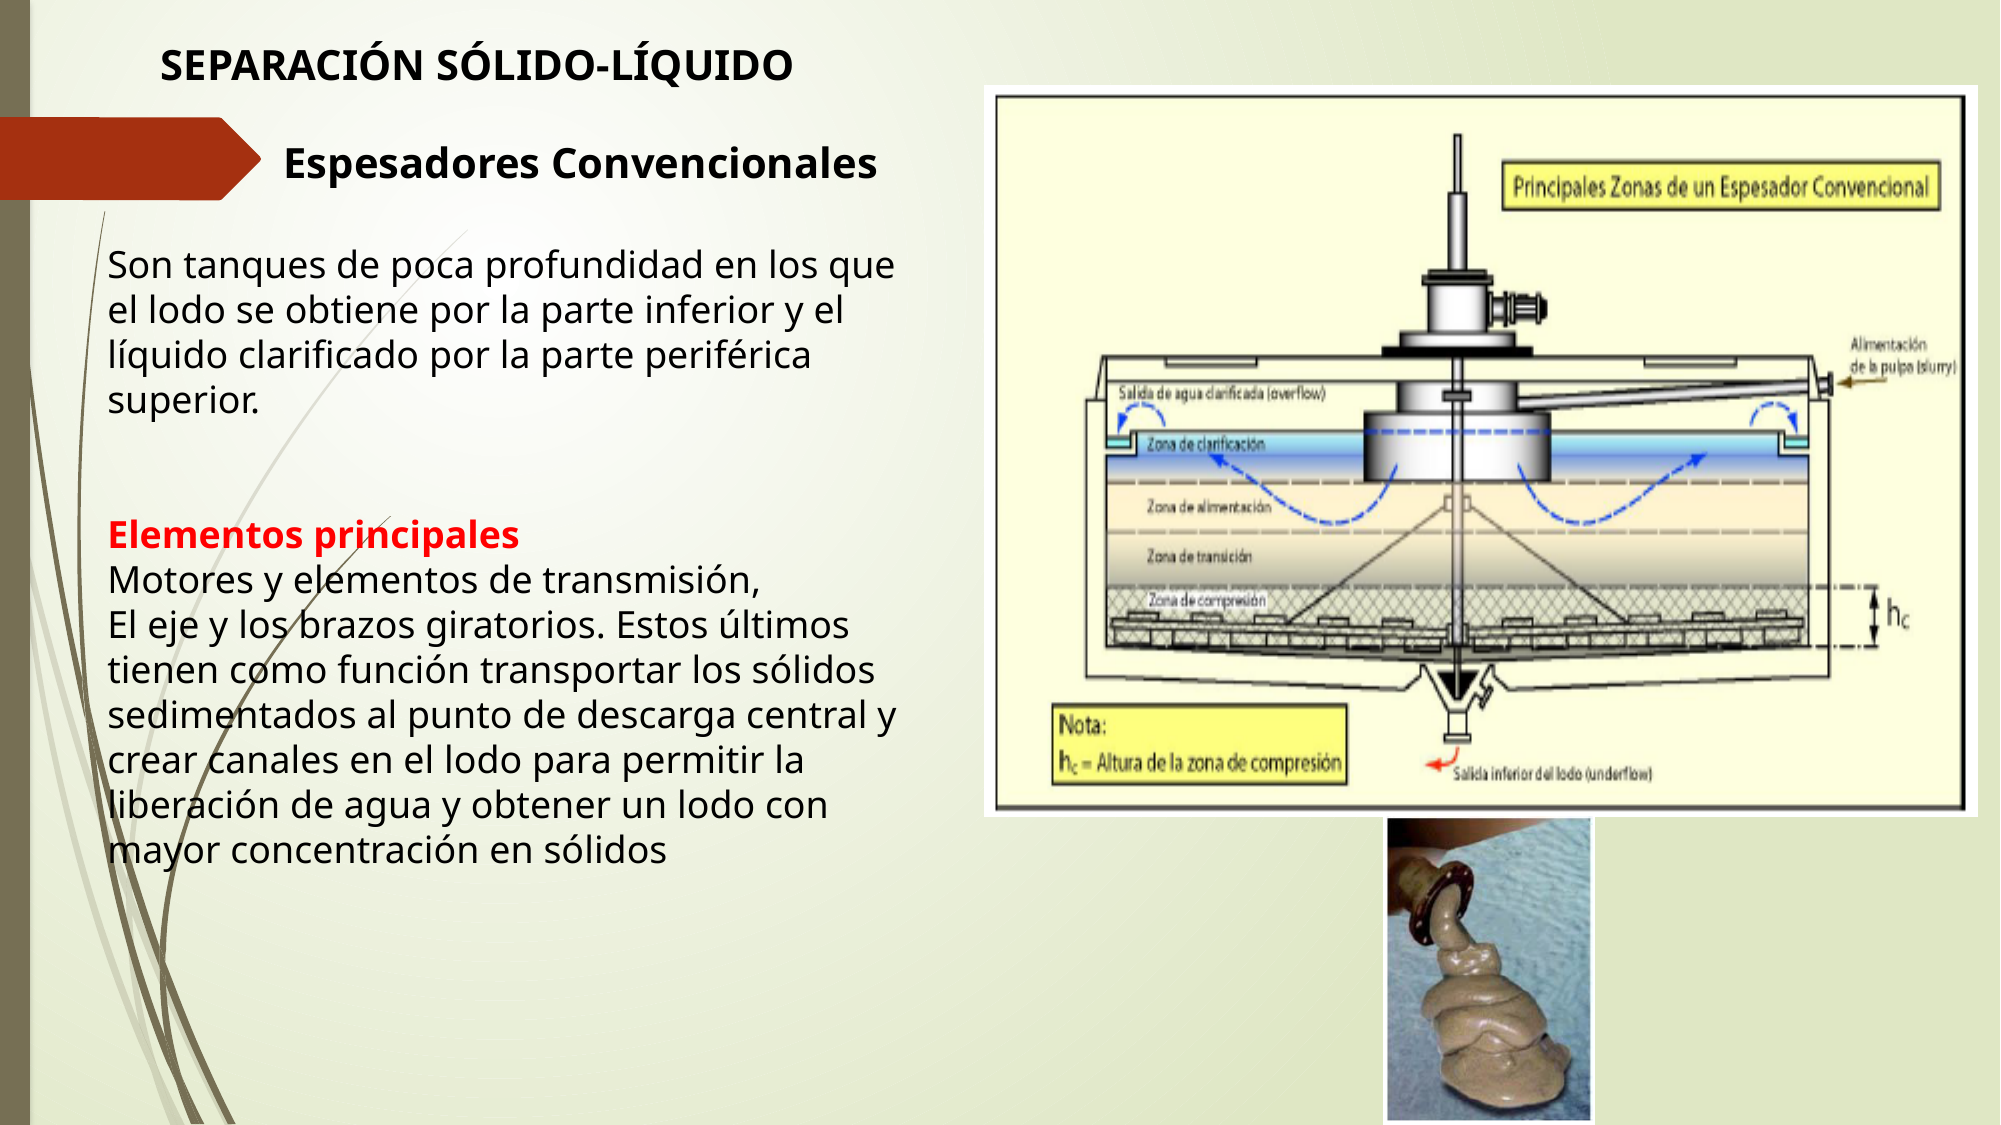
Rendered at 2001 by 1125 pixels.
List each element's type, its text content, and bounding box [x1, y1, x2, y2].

text_box SEPARACIÓN SÓLIDO-LÍQUIDO [146, 31, 811, 96]
picture [984, 85, 1978, 1125]
text_box Espesadores Convencionales [268, 129, 894, 194]
text_box Son tanques de poca profundidad en los que el lodo se obtiene por la parte inferior y el líquido clarificado por la parte periférica superior. Elementos principales Motores y elementos de transmisión, El eje y los brazos giratorios. Estos últimos tienen como función transportar los sólidos sedimentados al punto de descarga central y crear canales en el lodo para permitir la liberación de agua y obtener un lodo con mayor concentración en sólidos [92, 234, 950, 879]
